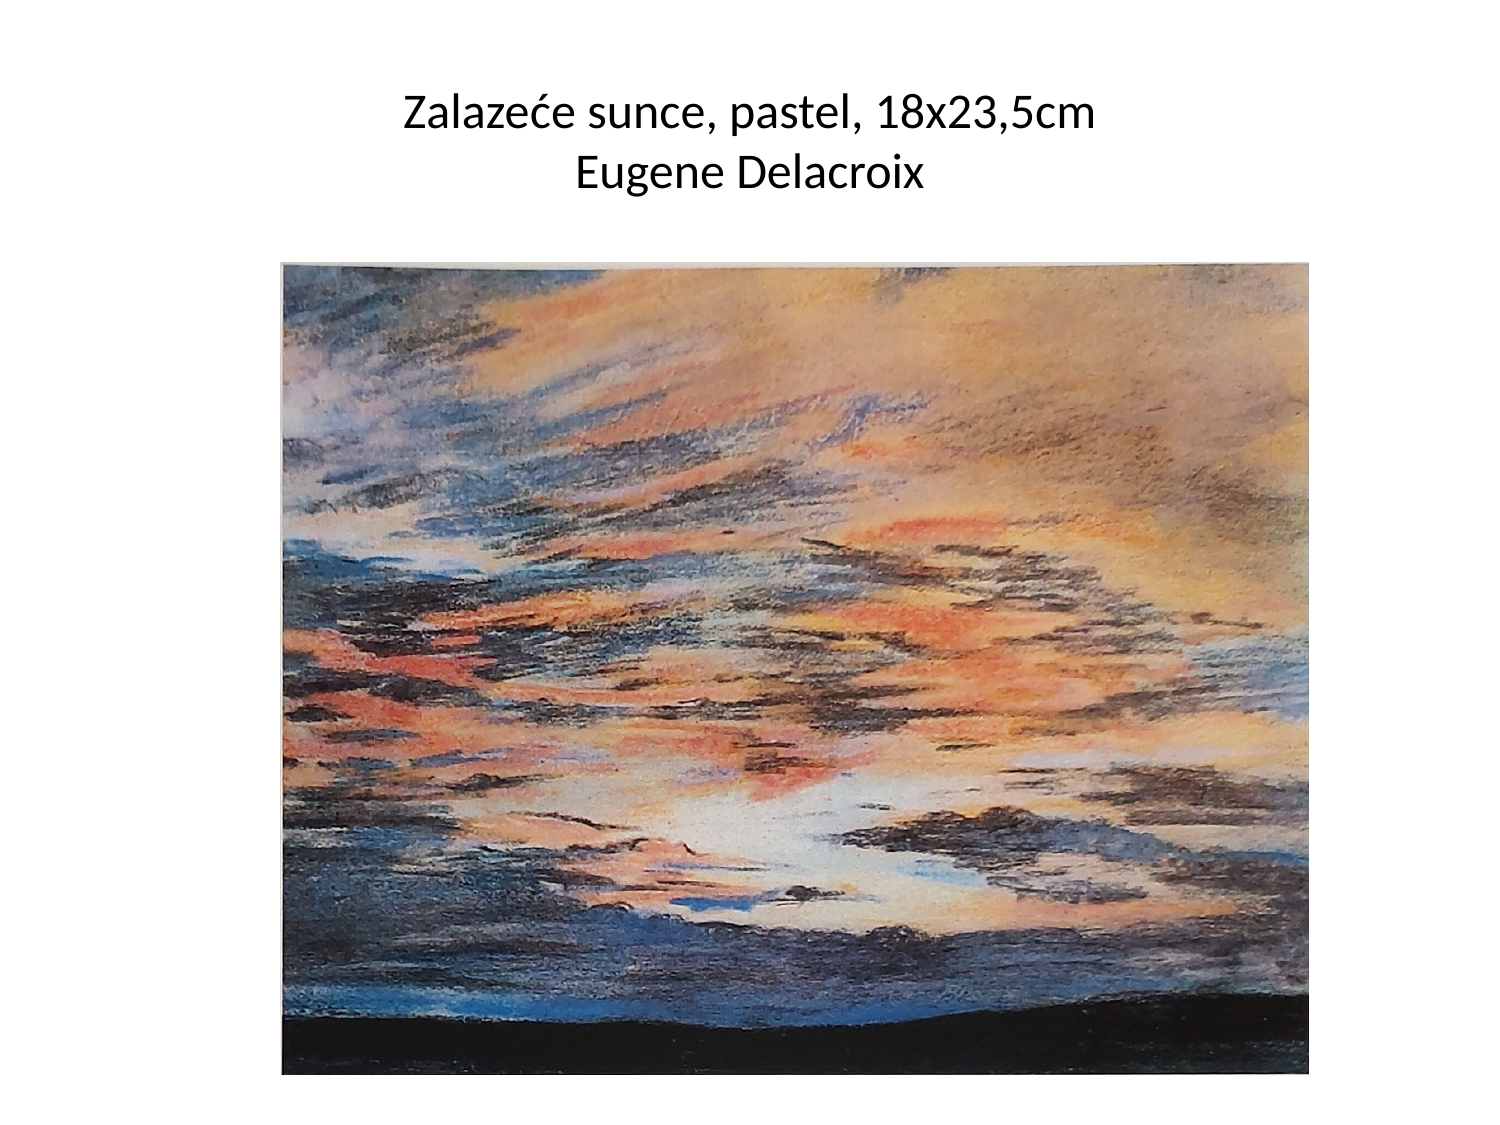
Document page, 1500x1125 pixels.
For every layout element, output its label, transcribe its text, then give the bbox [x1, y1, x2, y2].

title Zalazeće sunce, pastel, 18x23,5cm Eugene Delacroix [75, 45, 1425, 233]
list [279, 262, 1309, 1076]
